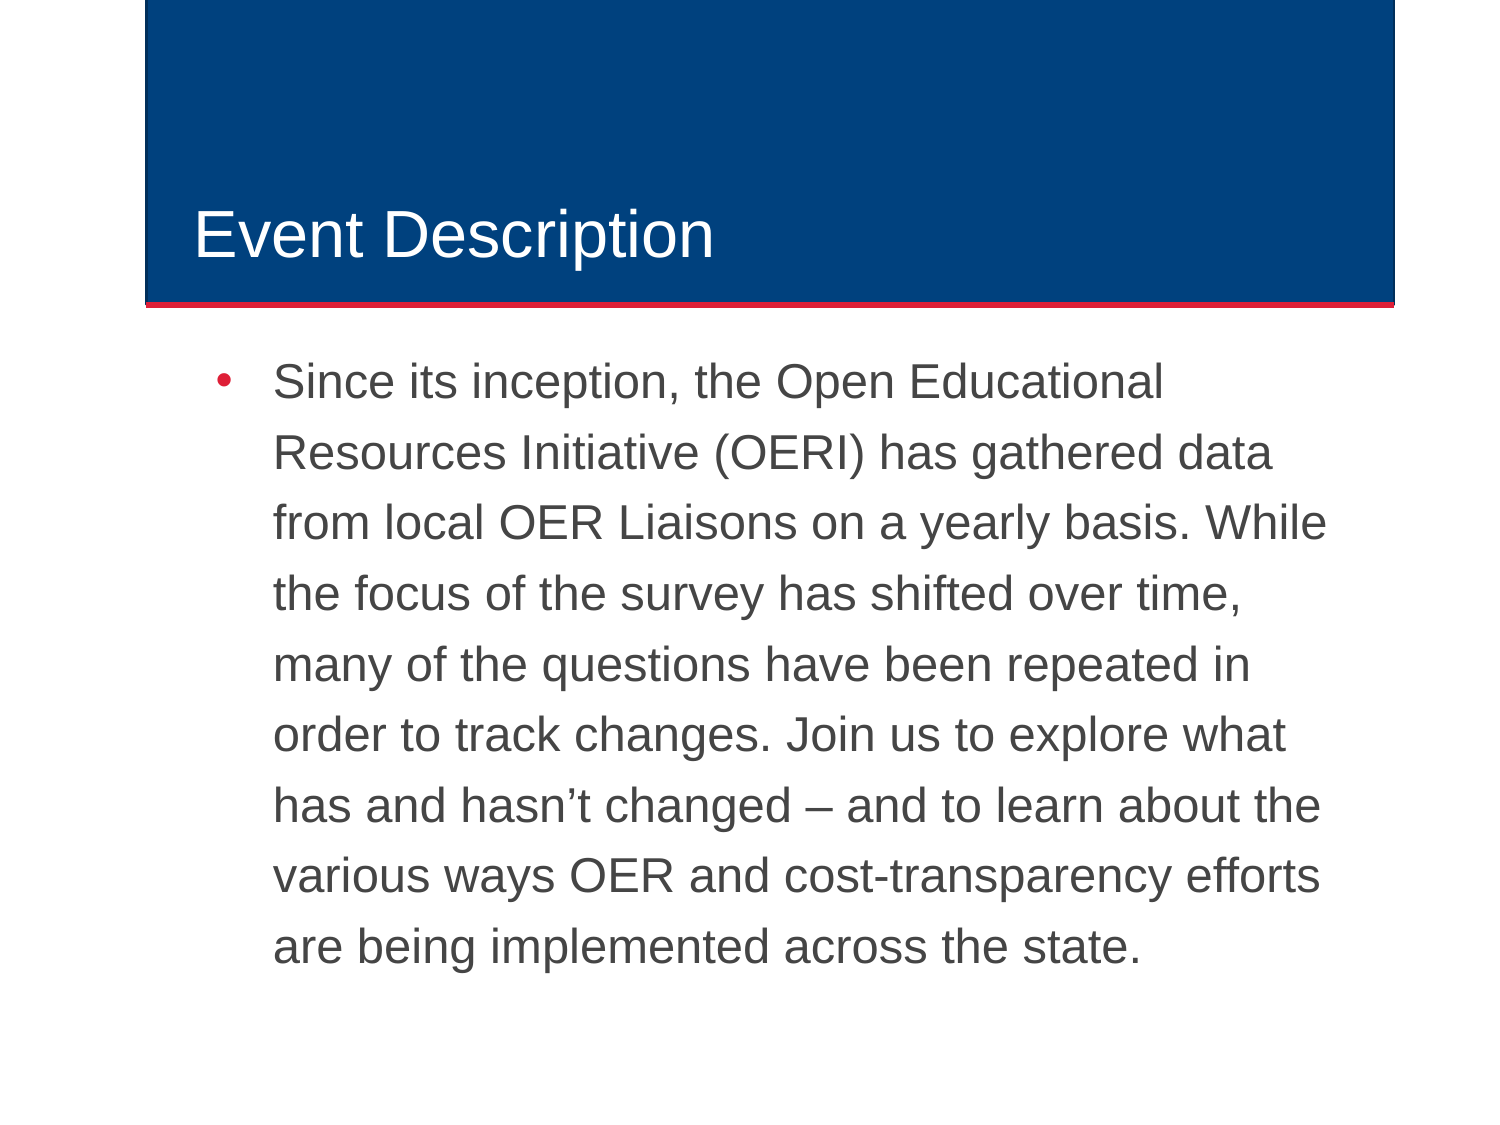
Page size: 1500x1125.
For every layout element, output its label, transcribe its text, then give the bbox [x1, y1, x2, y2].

list Since its inception, the Open Educational Resources Initiative (OERI) has gathered data from local OER Liaisons on a yearly basis. While the focus of the survey has shifted over time, many of the questions have been repeated in order to track changes. Join us to explore what has and hasn’t changed – and to learn about the various ways OER and cost-transparency efforts are being implemented across the state. [178, 330, 1361, 994]
title Event Description [178, 132, 1361, 280]
